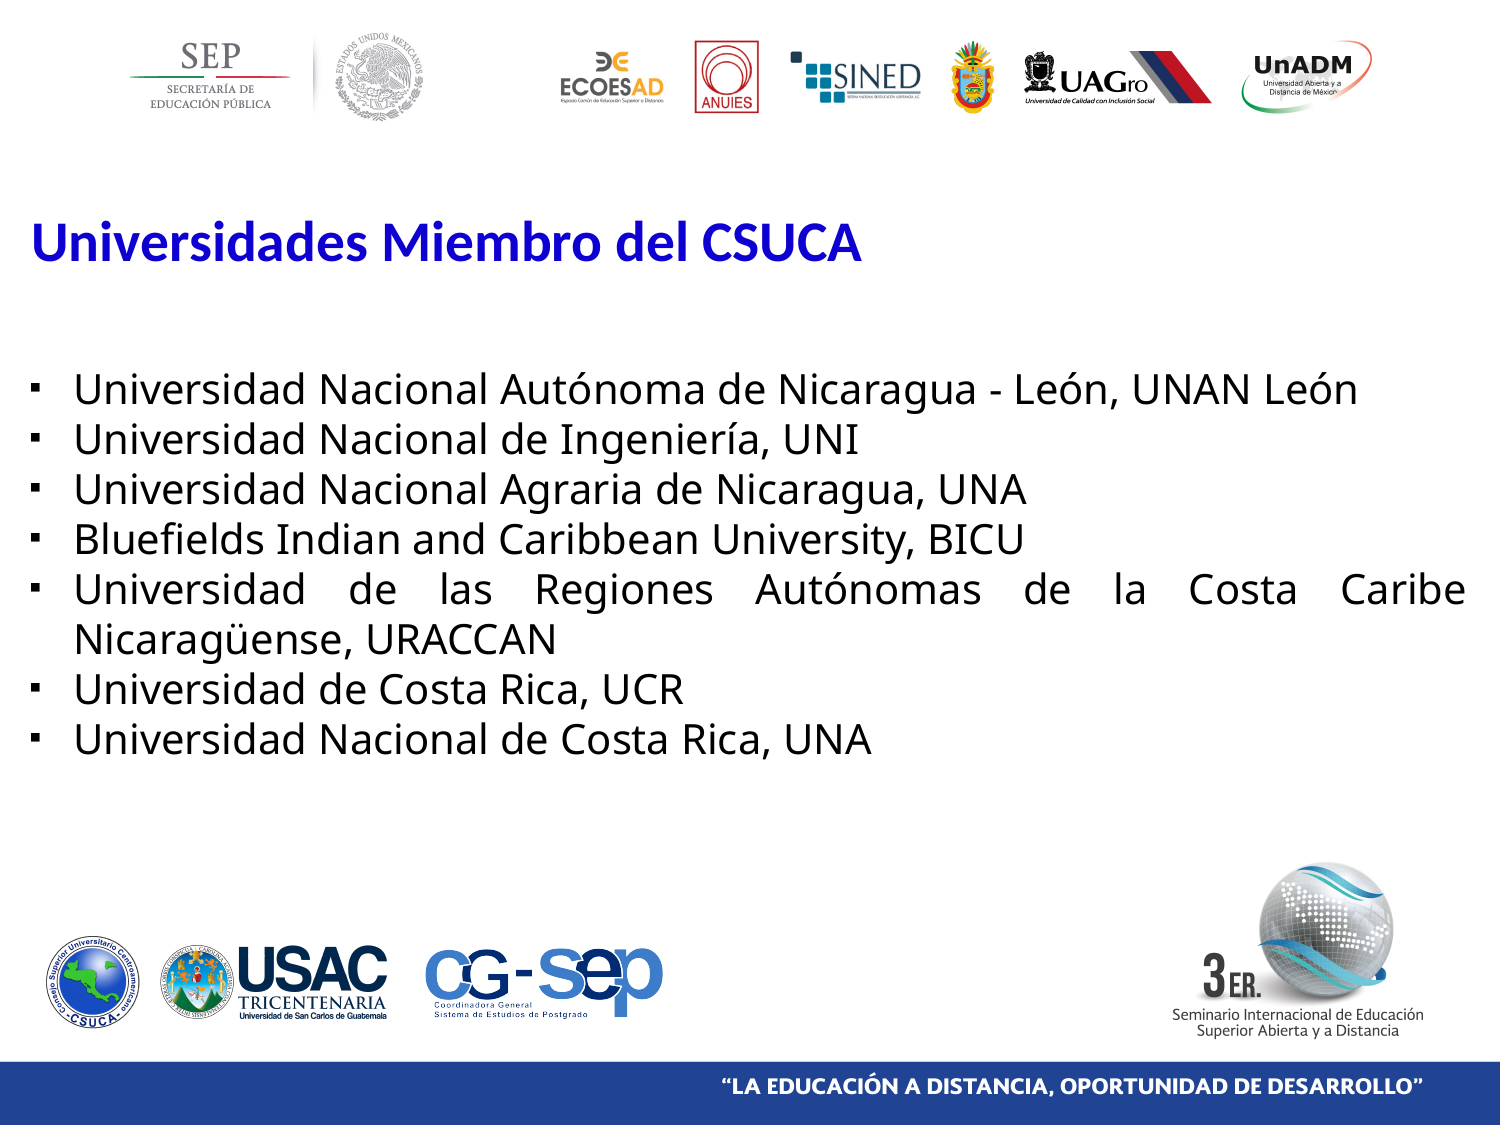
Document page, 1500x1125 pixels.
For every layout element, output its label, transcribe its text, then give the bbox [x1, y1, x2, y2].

text_box Universidad Nacional Autónoma de Nicaragua - León, UNAN León Universidad Nacional de Ingeniería, UNI Universidad Nacional Agraria de Nicaragua, UNA Bluefields Indian and Caribbean University, BICU Universidad de las Regiones Autónomas de la Costa Caribe Nicaragüense, URACCAN Universidad de Costa Rica, UCR Universidad Nacional de Costa Rica, UNA [24, 355, 1476, 770]
title Universidades Miembro del CSUCA [23, 196, 1477, 281]
picture [0, 0, 1500, 1125]
